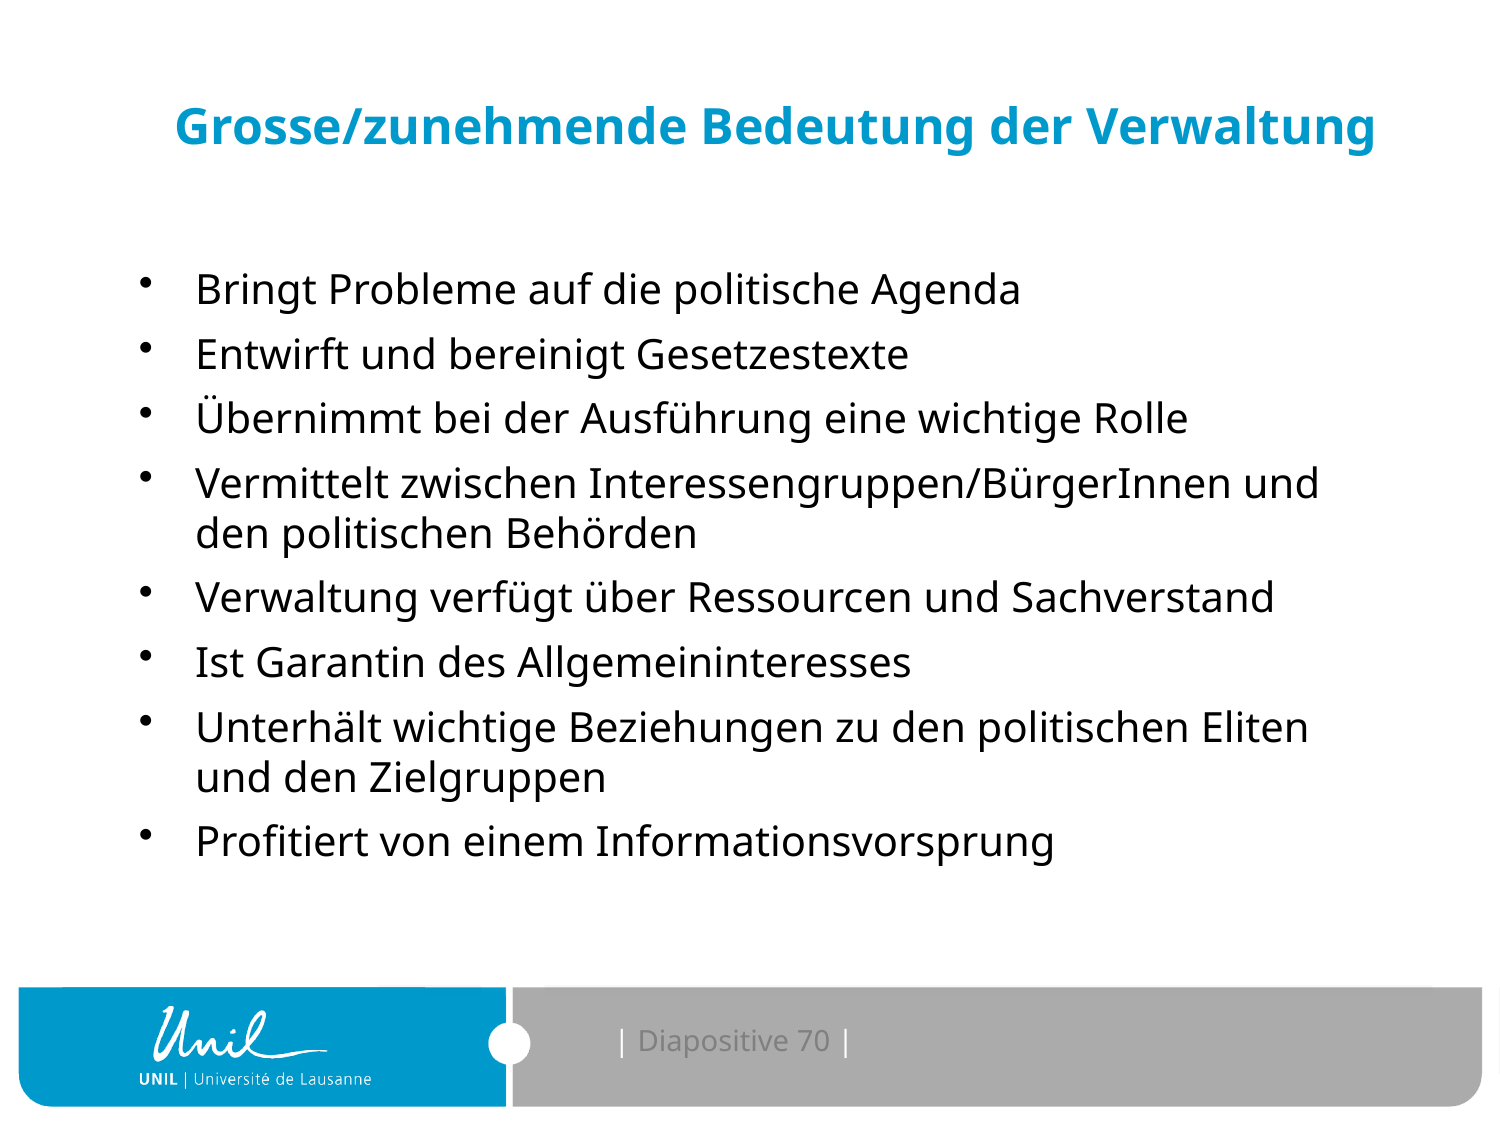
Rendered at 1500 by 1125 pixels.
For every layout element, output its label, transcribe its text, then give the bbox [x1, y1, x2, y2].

slide_number | Diapositive 70 | [462, 1017, 1006, 1068]
title Grosse/zunehmende Bedeutung der Verwaltung [147, 78, 1405, 172]
picture [0, 985, 1500, 1125]
list Bringt Probleme auf die politische Agenda Entwirft und bereinigt Gesetzestexte Übernimmt bei der Ausführung eine wichtige Rolle Vermittelt zwischen Interessengruppen/BürgerInnen und den politischen Behörden Verwaltung verfügt über Ressourcen und Sachverstand Ist Garantin des Allgemeininteresses Unterhält wichtige Beziehungen zu den politischen Eliten und den Zielgruppen Profitiert von einem Informationsvorsprung [123, 255, 1378, 931]
